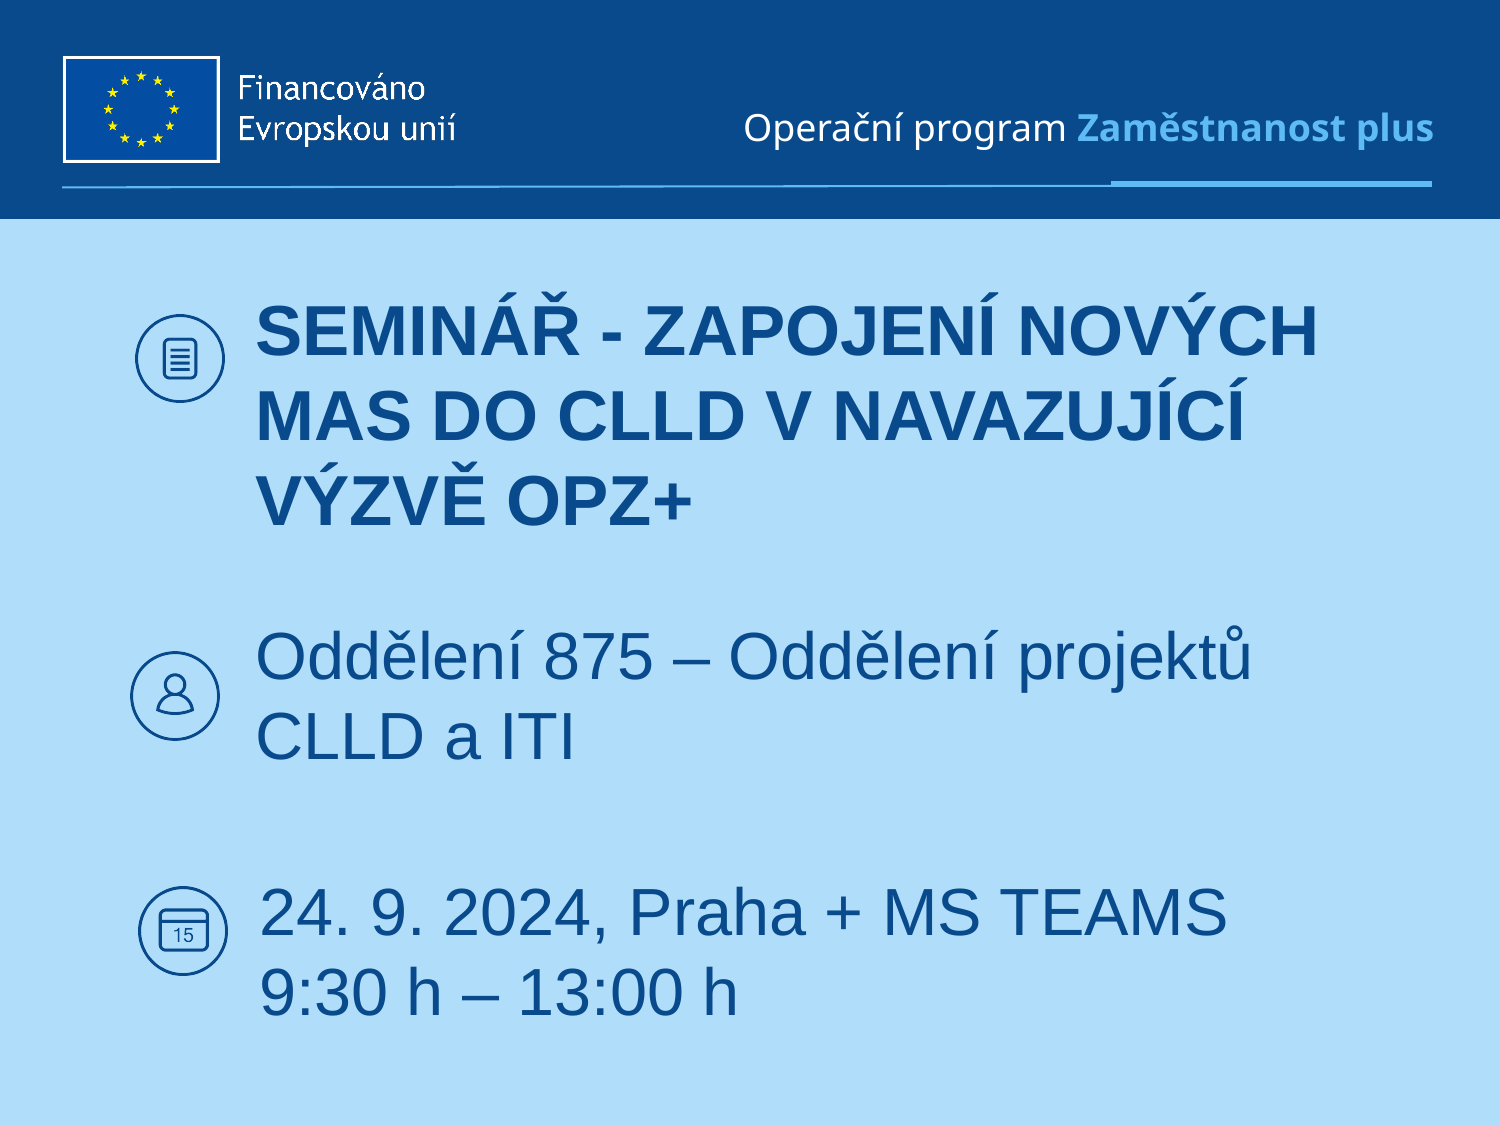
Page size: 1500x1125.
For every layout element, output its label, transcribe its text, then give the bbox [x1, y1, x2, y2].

title seminář - zapojení NOVÝCH mas do CLLD v navazující výzvě OPZ+ [249, 284, 1443, 486]
picture [138, 886, 228, 976]
picture [130, 651, 220, 741]
list Oddělení 875 – Oddělení projektů CLLD a ITI [249, 648, 1443, 737]
picture [135, 314, 225, 404]
list 24. 9. 2024, Praha + MS TEAMS 9:30 h – 13:00 h [253, 886, 1447, 1012]
picture [54, 42, 489, 173]
